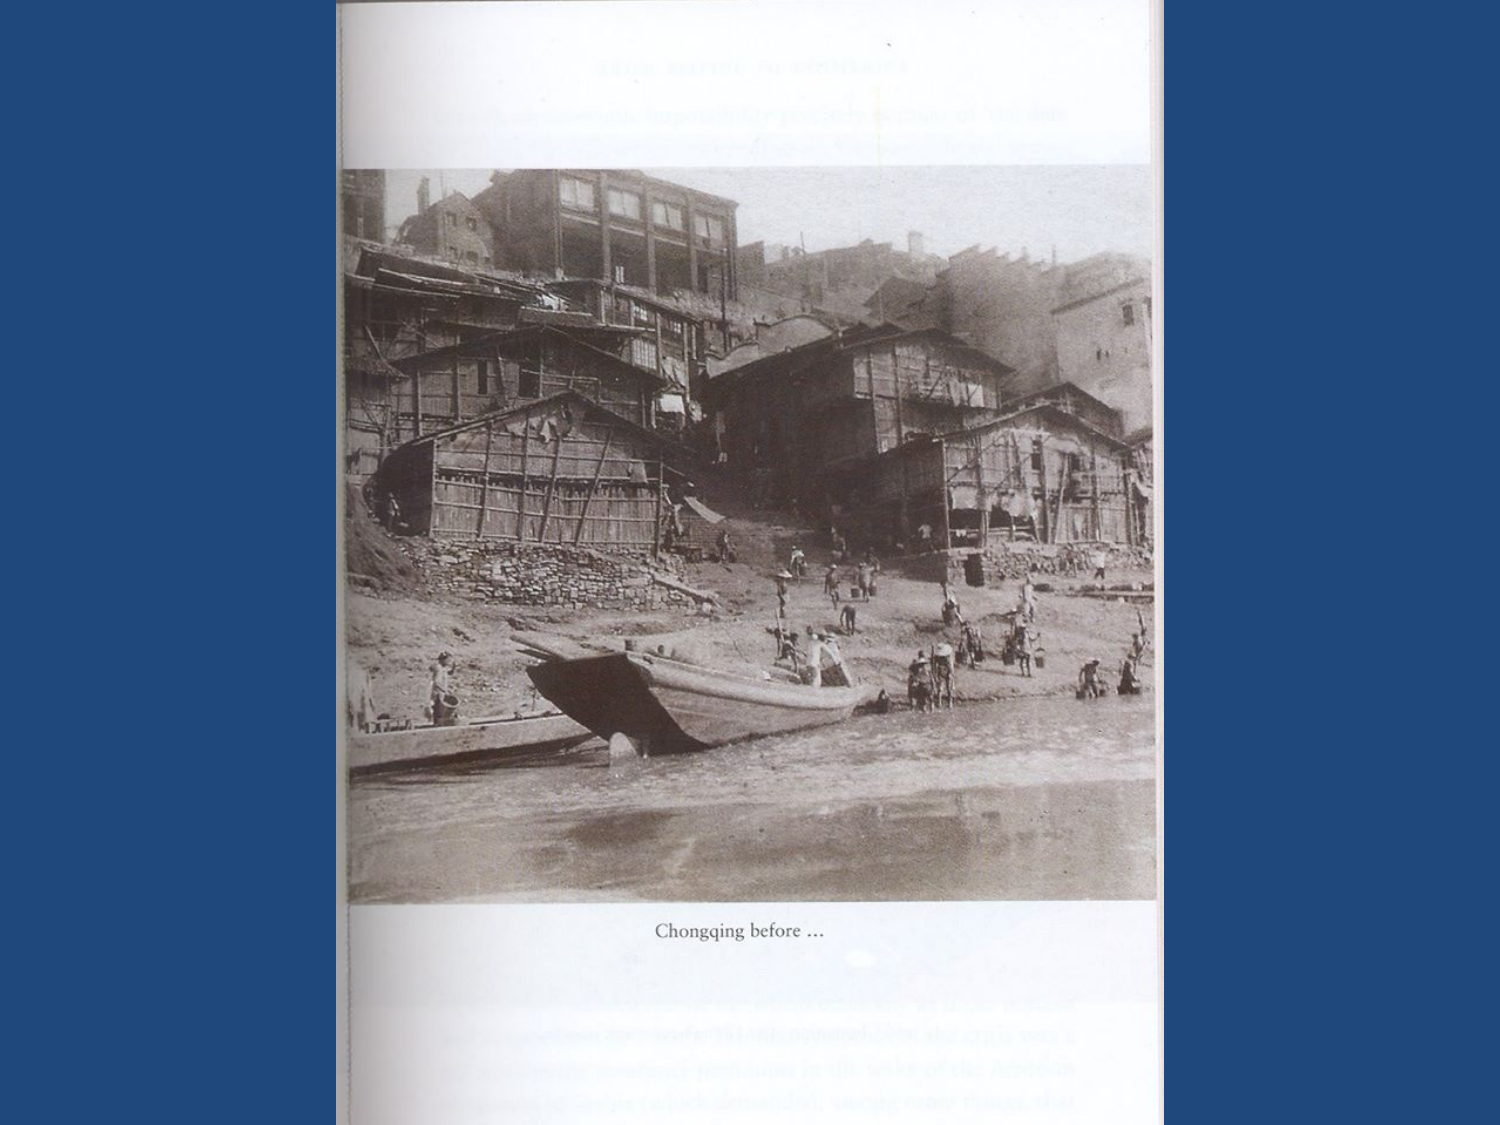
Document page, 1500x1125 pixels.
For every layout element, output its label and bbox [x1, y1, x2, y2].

picture [335, 0, 1164, 1125]
